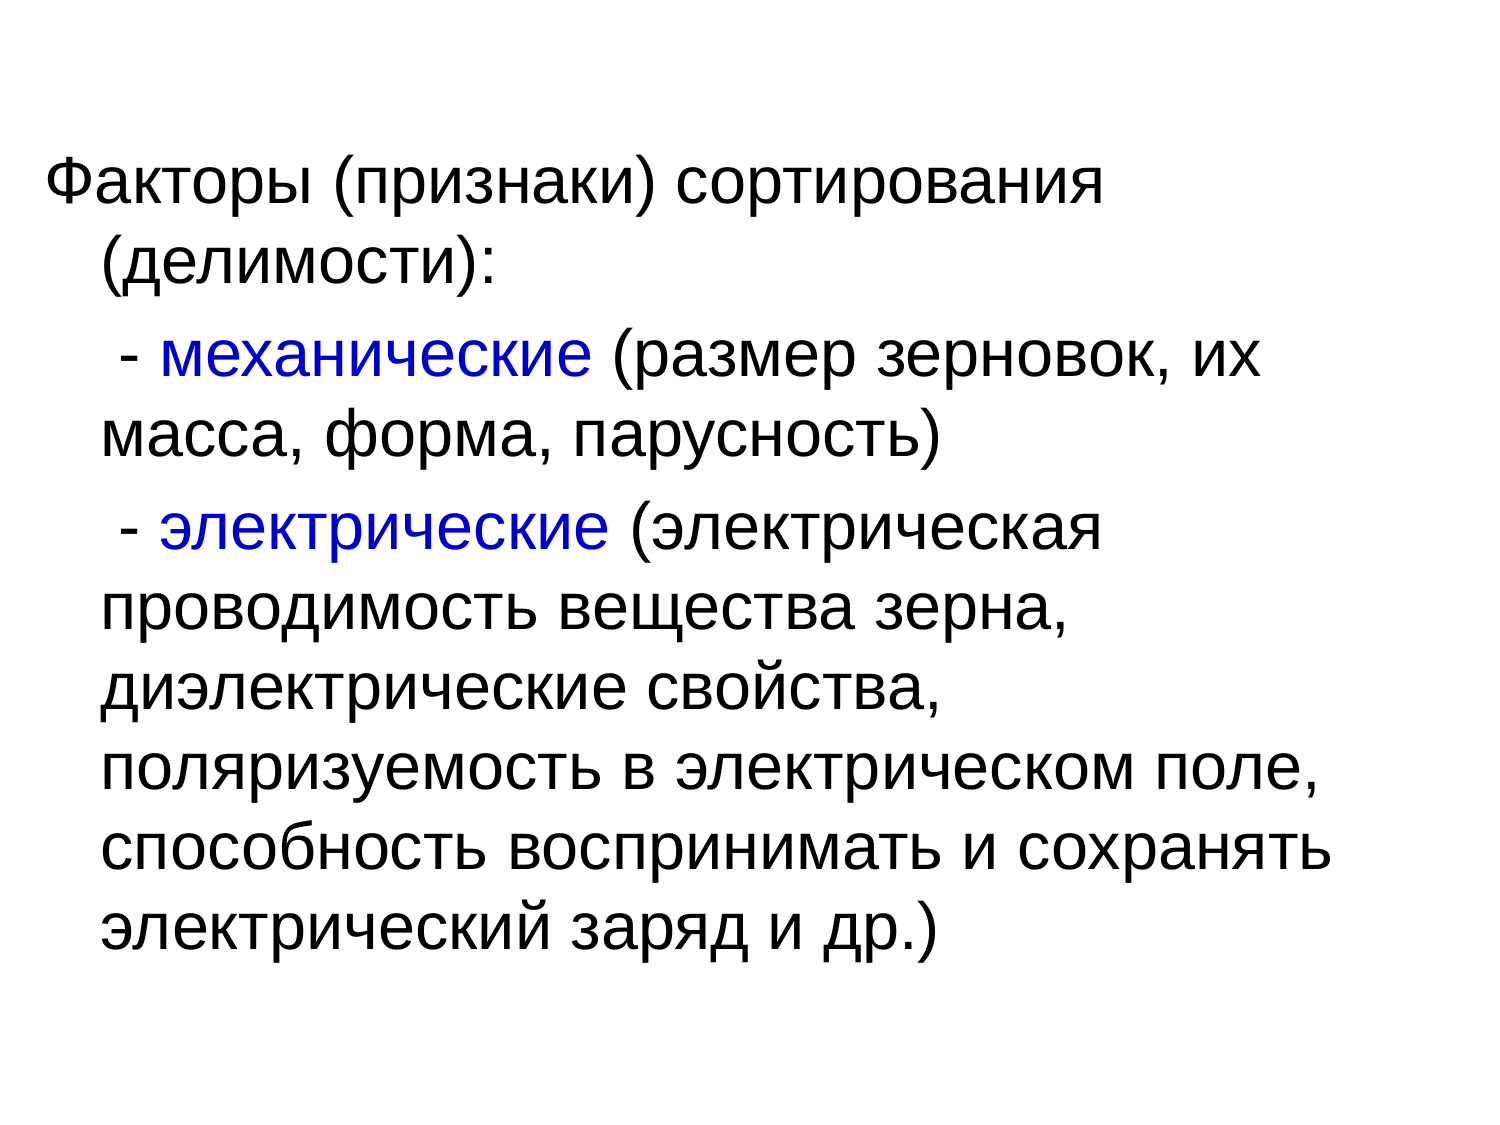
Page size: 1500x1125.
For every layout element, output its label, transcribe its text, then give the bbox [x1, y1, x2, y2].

list Факторы (признаки) сортирования (делимости): - механические (размер зерновок, их масса, форма, парусность) - электрические (электрическая проводимость вещества зерна, диэлектрические свойства, поляризуемость в электрическом поле, способность воспринимать и сохранять электрический заряд и др.) [29, 128, 1471, 1055]
